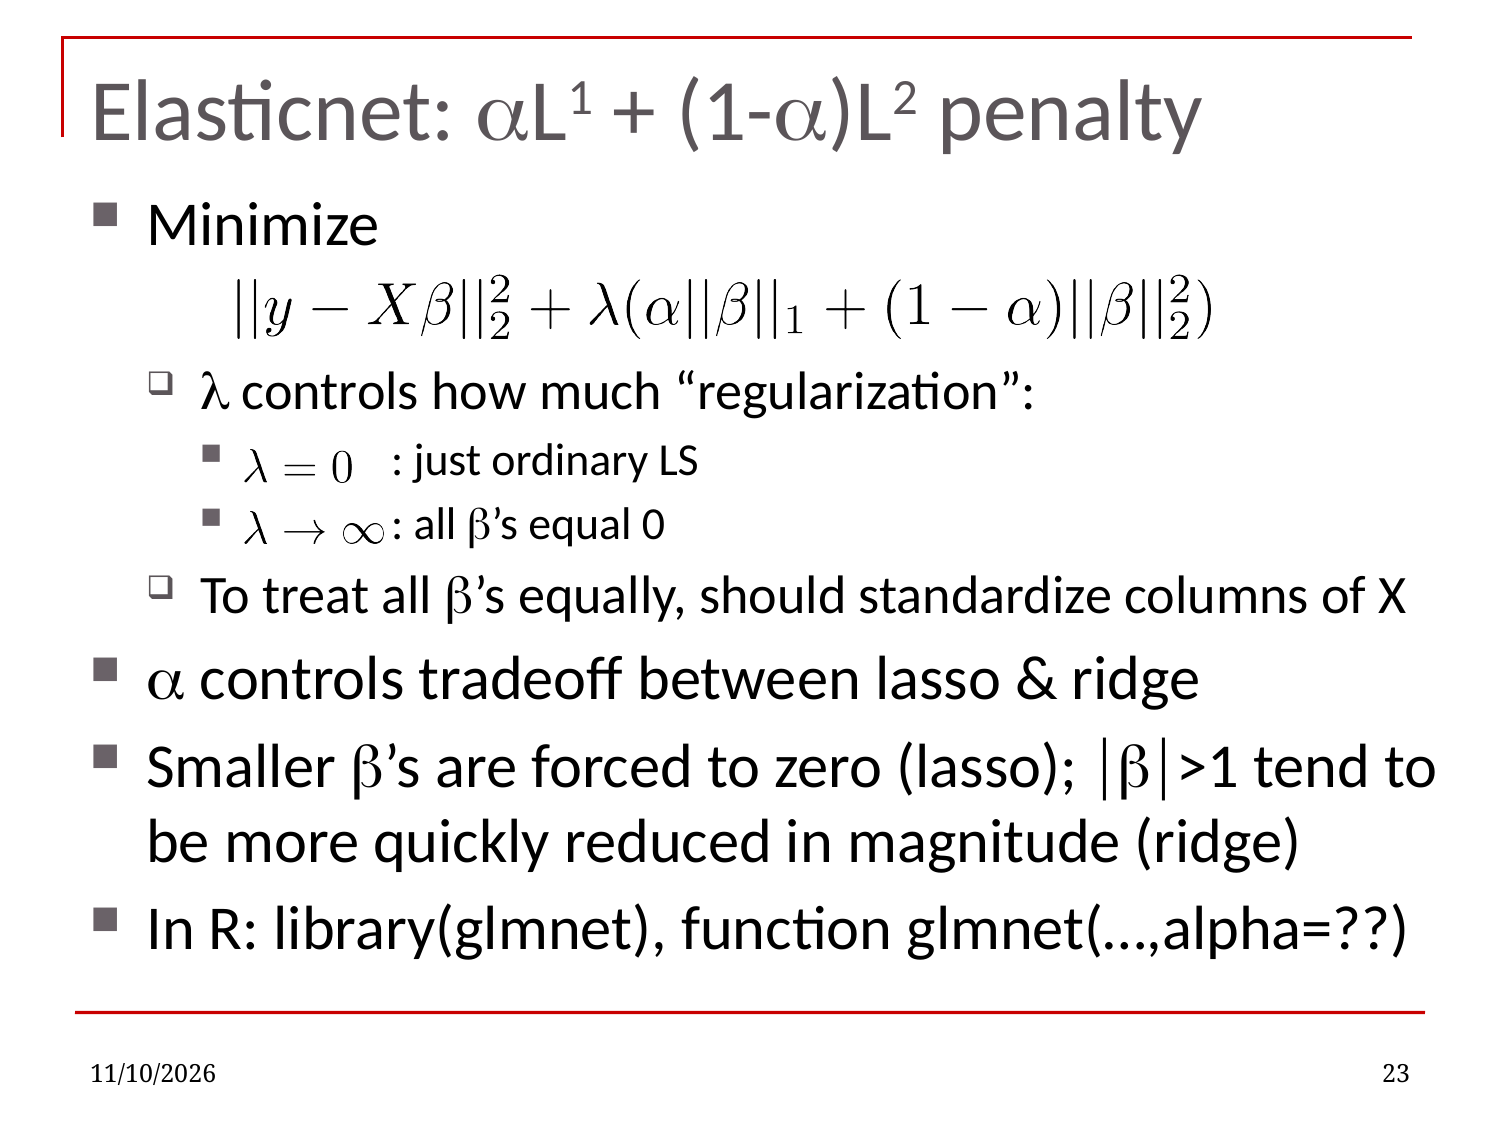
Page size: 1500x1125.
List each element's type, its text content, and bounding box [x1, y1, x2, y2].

slide_number 23 [1074, 1024, 1425, 1100]
picture [244, 511, 384, 544]
title Elasticnet: aL1 + (1-a)L2 penalty [75, 45, 1425, 174]
picture [244, 449, 352, 483]
picture [237, 274, 1211, 339]
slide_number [75, 1024, 425, 1100]
list Minimize l controls how much “regularization”: : just ordinary LS : all b’s equal 0 To treat all b’s equally, should standardize columns of X a controls tradeoff between lasso & ridge Smaller b’s are forced to zero (lasso); |b|>1 tend to be more quickly reduced in magnitude (ridge) In R: library(glmnet), function glmnet(…,alpha=??) [75, 174, 1463, 1000]
